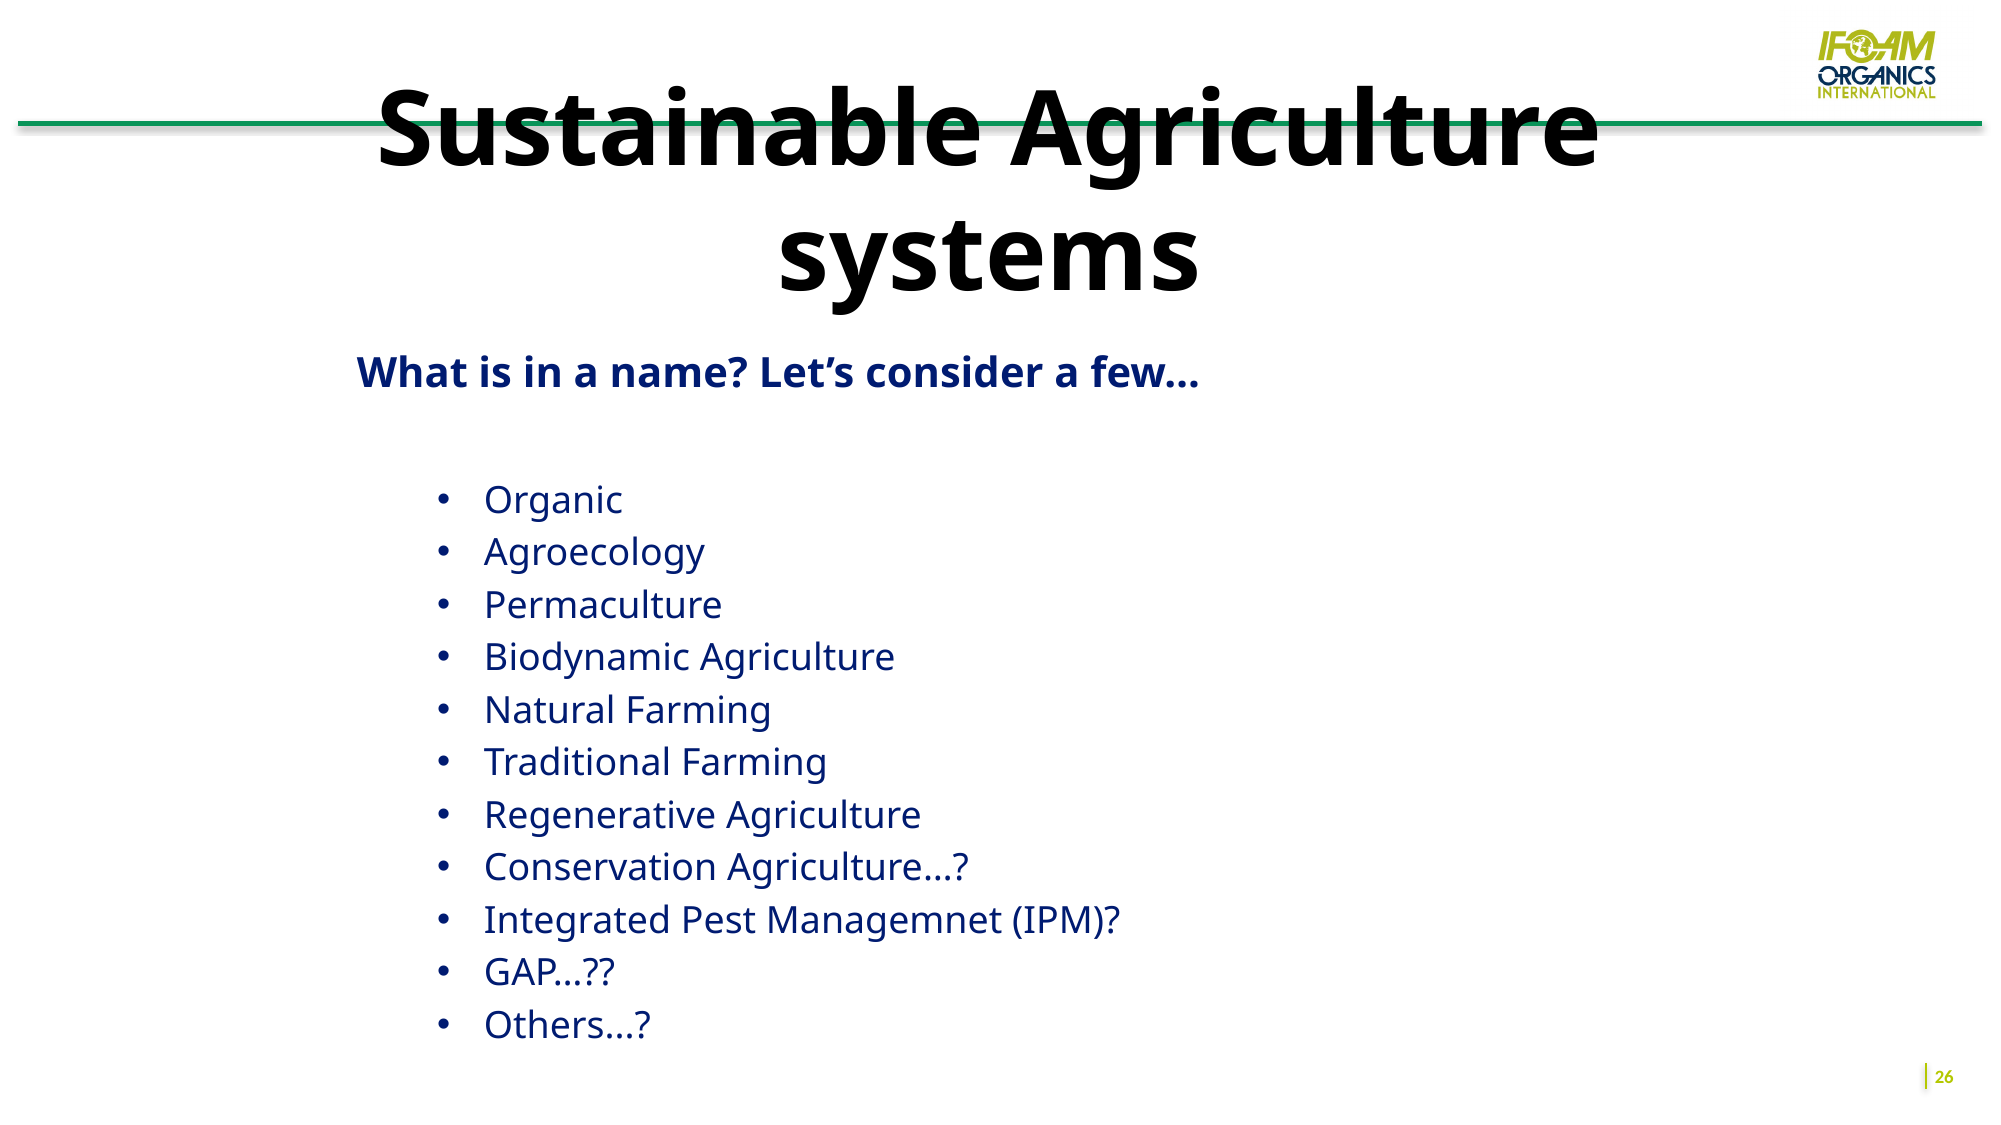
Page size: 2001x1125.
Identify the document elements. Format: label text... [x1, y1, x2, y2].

list What is in a name? Let’s consider a few… [342, 338, 1315, 446]
picture [1779, 0, 1990, 121]
title Sustainable Agriculture systems [314, 54, 1665, 242]
list Organic Agroecology Permaculture Biodynamic Agriculture Natural Farming Traditional Farming Regenerative Agriculture Conservation Agriculture…? Integrated Pest Managemnet (IPM)? GAP…?? Others...? [422, 468, 1179, 1071]
